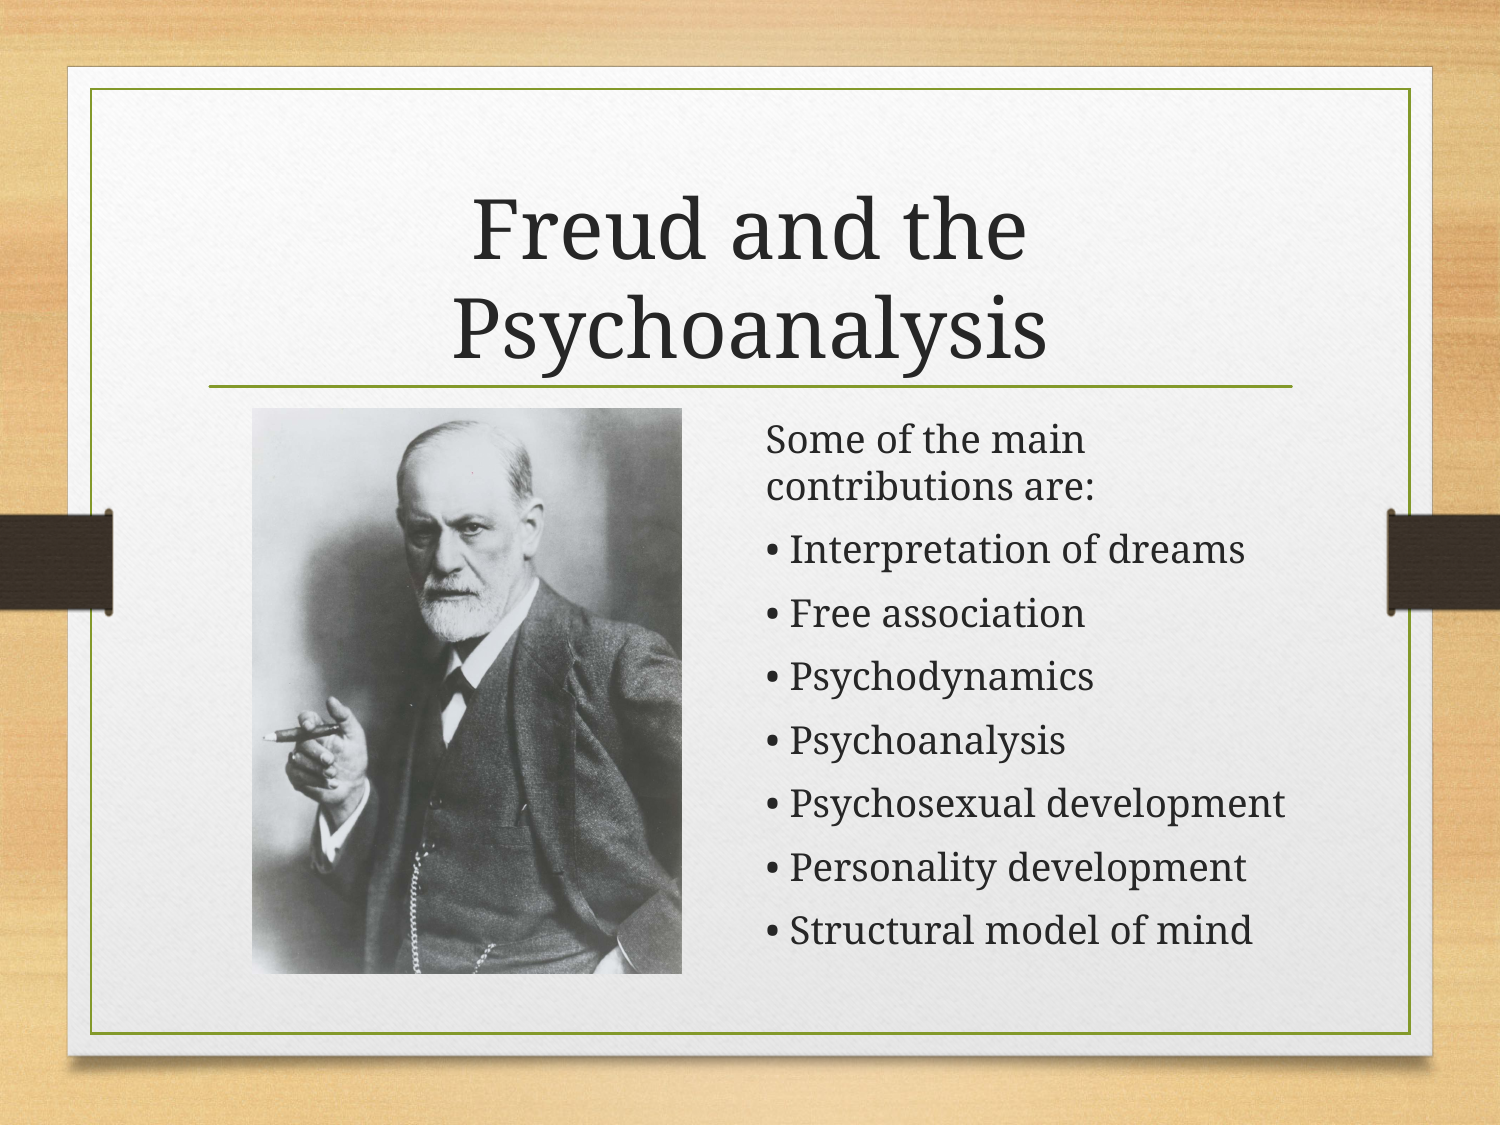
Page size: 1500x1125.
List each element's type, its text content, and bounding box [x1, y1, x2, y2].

list Some of the main contributions are: • Interpretation of dreams • Free association • Psychodynamics • Psychoanalysis • Psychosexual development • Personality development • Structural model of mind [750, 408, 1327, 974]
picture [0, 0, 1500, 1125]
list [251, 407, 682, 974]
title Freud and the Psychoanalysis [193, 187, 1309, 364]
